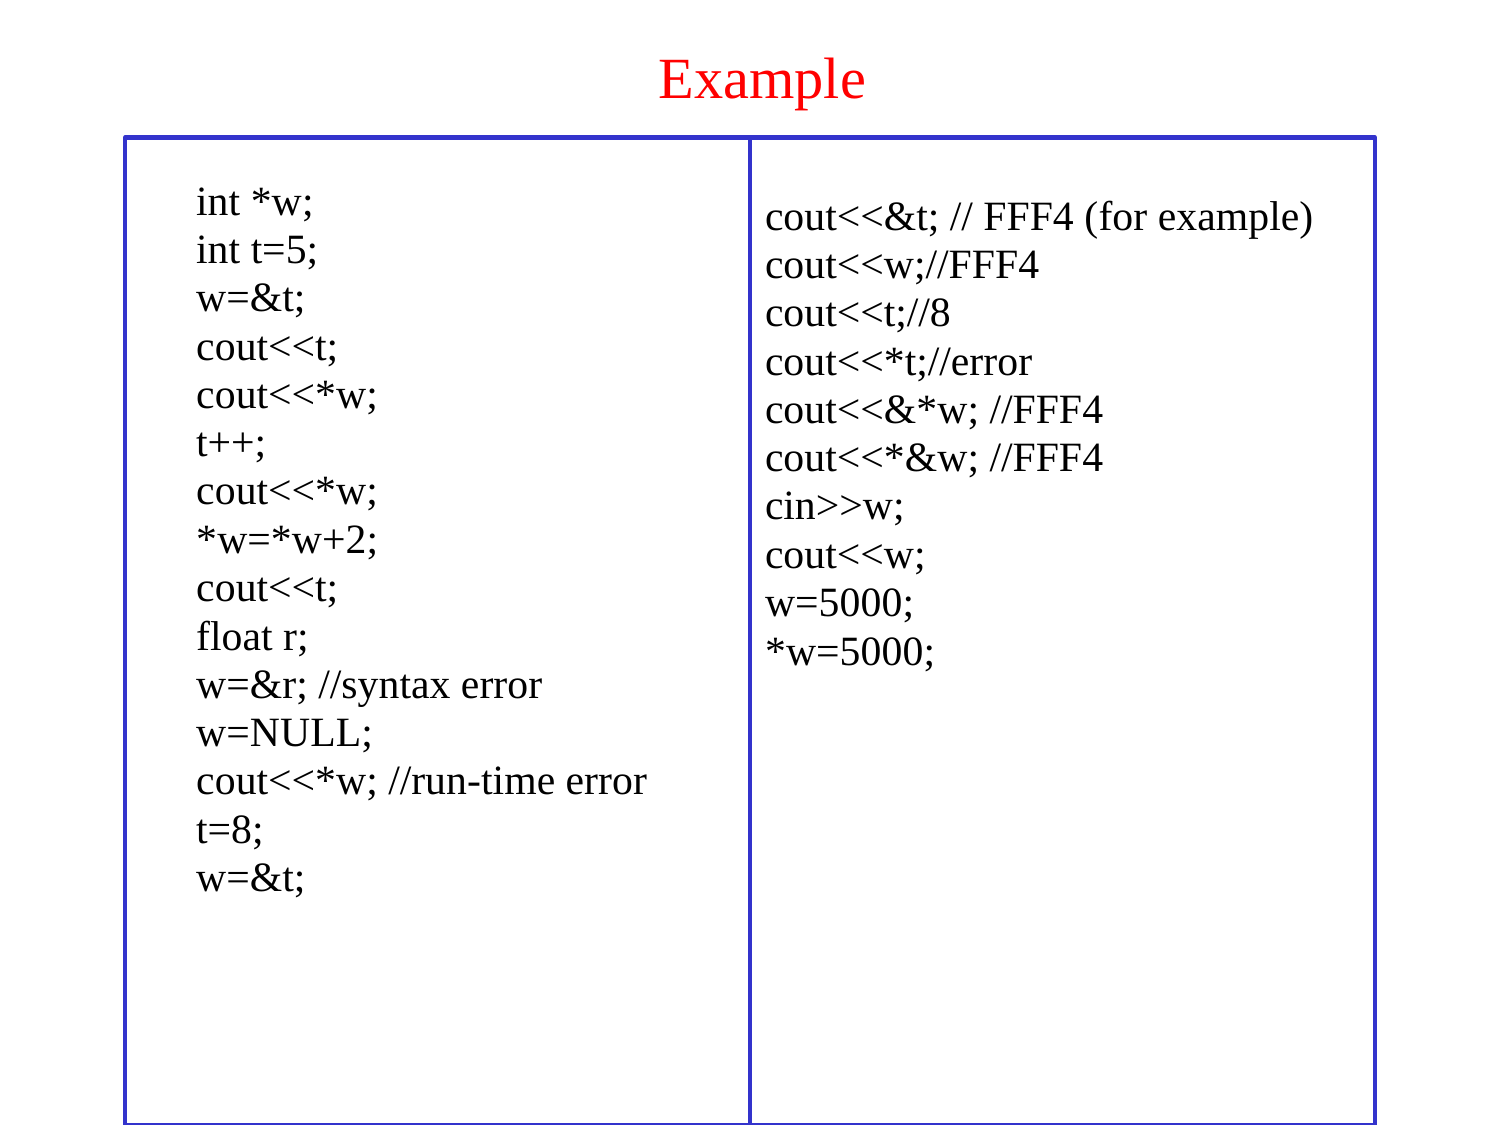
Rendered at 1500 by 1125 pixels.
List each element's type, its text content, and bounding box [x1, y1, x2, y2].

title Example [125, 24, 1400, 125]
list int *w; int t=5; w=&t; cout<<t; cout<<*w; t++; cout<<*w; *w=*w+2; cout<<t; float r; w=&r; //syntax error w=NULL; cout<<*w; //run-time error t=8; w=&t; [123, 135, 748, 1125]
text_box cout<<&t; // FFF4 (for example) cout<<w;//FFF4 cout<<t;//8 cout<<*t;//error cout<<&*w; //FFF4 cout<<*&w; //FFF4 cin>>w; cout<<w; w=5000; *w=5000; [748, 135, 1377, 1125]
